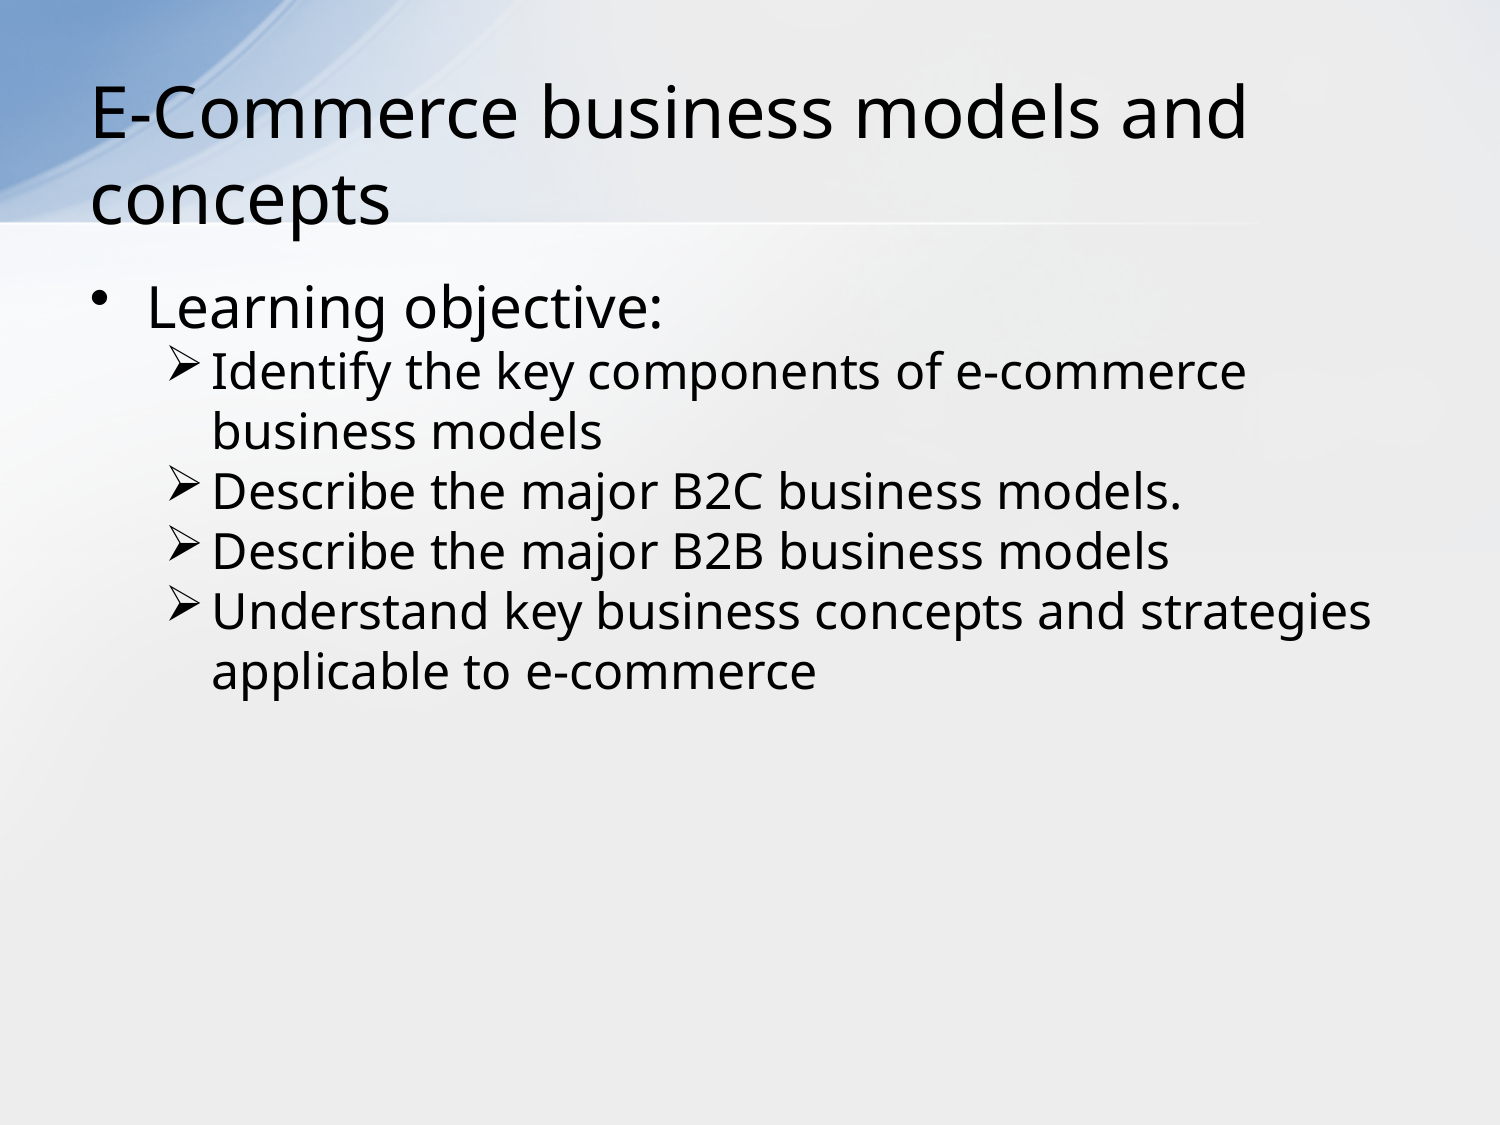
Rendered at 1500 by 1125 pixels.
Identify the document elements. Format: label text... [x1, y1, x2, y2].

list Learning objective: Identify the key components of e-commerce business models Describe the major B2C business models. Describe the major B2B business models Understand key business concepts and strategies applicable to e-commerce [75, 262, 1425, 1005]
title E-Commerce business models and concepts [75, 58, 1425, 247]
picture [0, 0, 1500, 1125]
